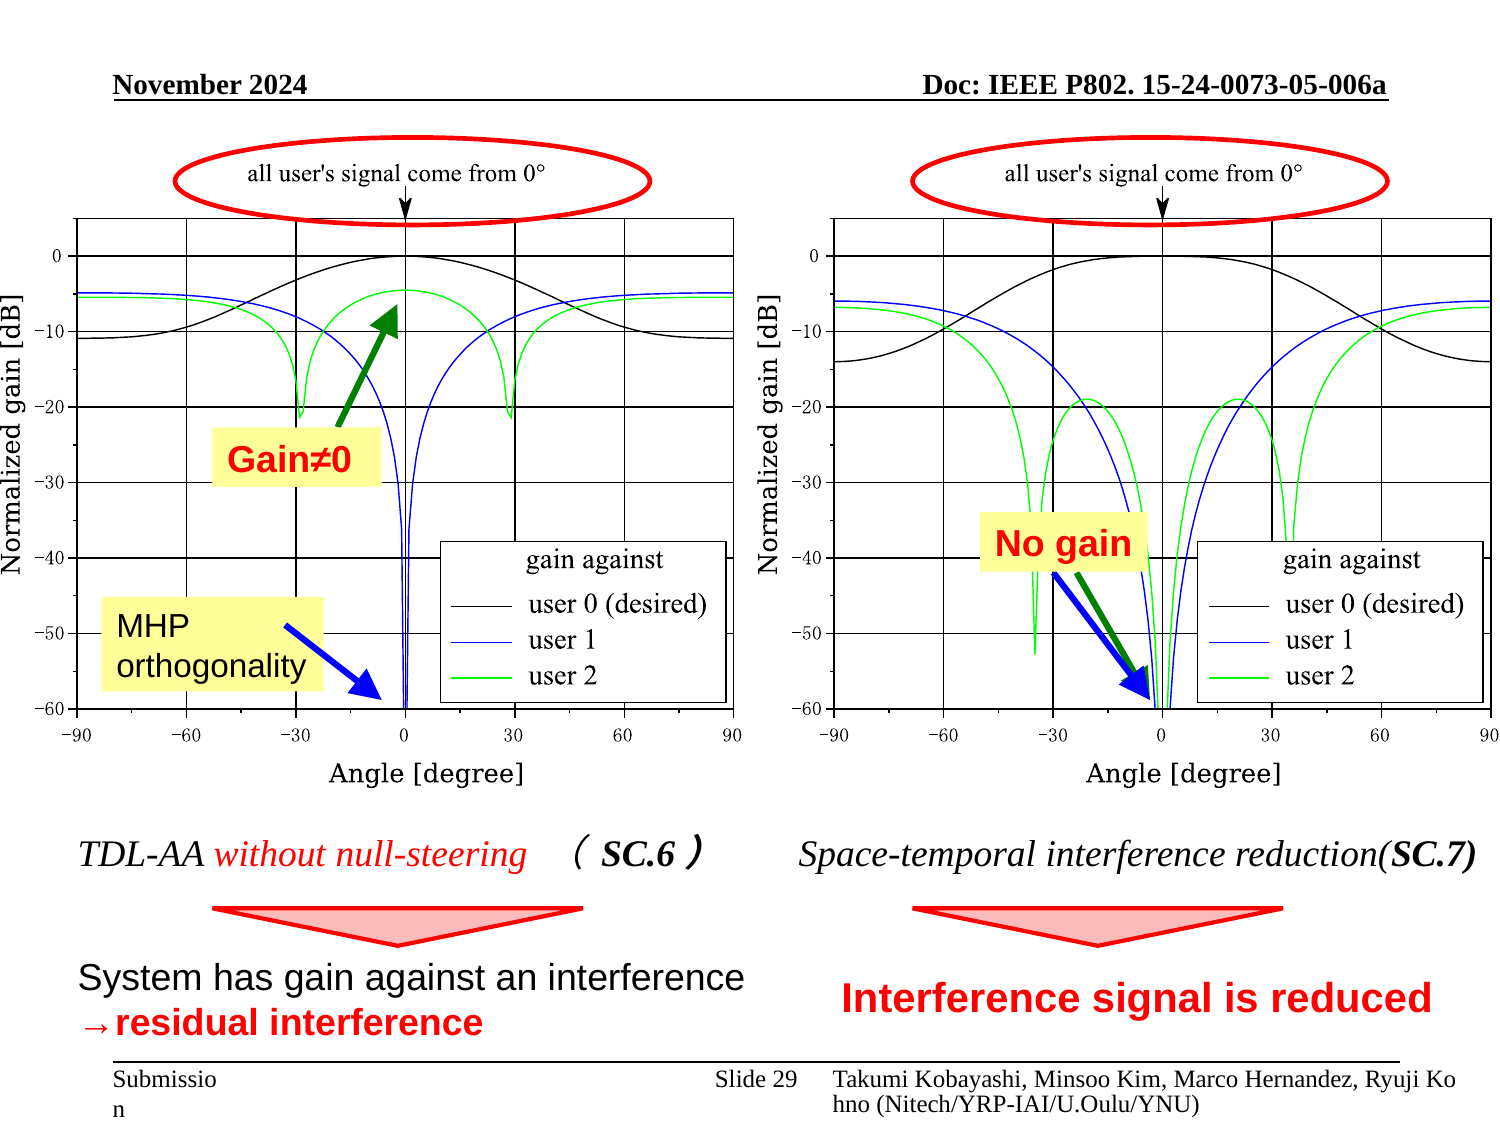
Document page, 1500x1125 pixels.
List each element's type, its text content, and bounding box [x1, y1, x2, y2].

text_box [936, 137, 1364, 162]
footer Takumi Kobayashi, Minsoo Kim, Marco Hernandez, Ryuji Kohno (Nitech/YRP-IAI/U.Oulu/YNU) [832, 1062, 1459, 1093]
text_box [212, 908, 584, 945]
text_box System has gain against an interference →residual interference [62, 945, 784, 1051]
picture [0, 163, 743, 790]
slide_number Slide 29 [712, 1062, 801, 1093]
text_box Space-temporal interference reduction(SC.7) [783, 821, 1500, 882]
text_box [199, 137, 626, 162]
picture [756, 163, 1500, 790]
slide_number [112, 64, 375, 100]
text_box Interference signal is reduced [826, 963, 1466, 1029]
text_box TDL-AA without null-steering （ SC.6） [63, 821, 756, 882]
text_box [912, 908, 1284, 946]
